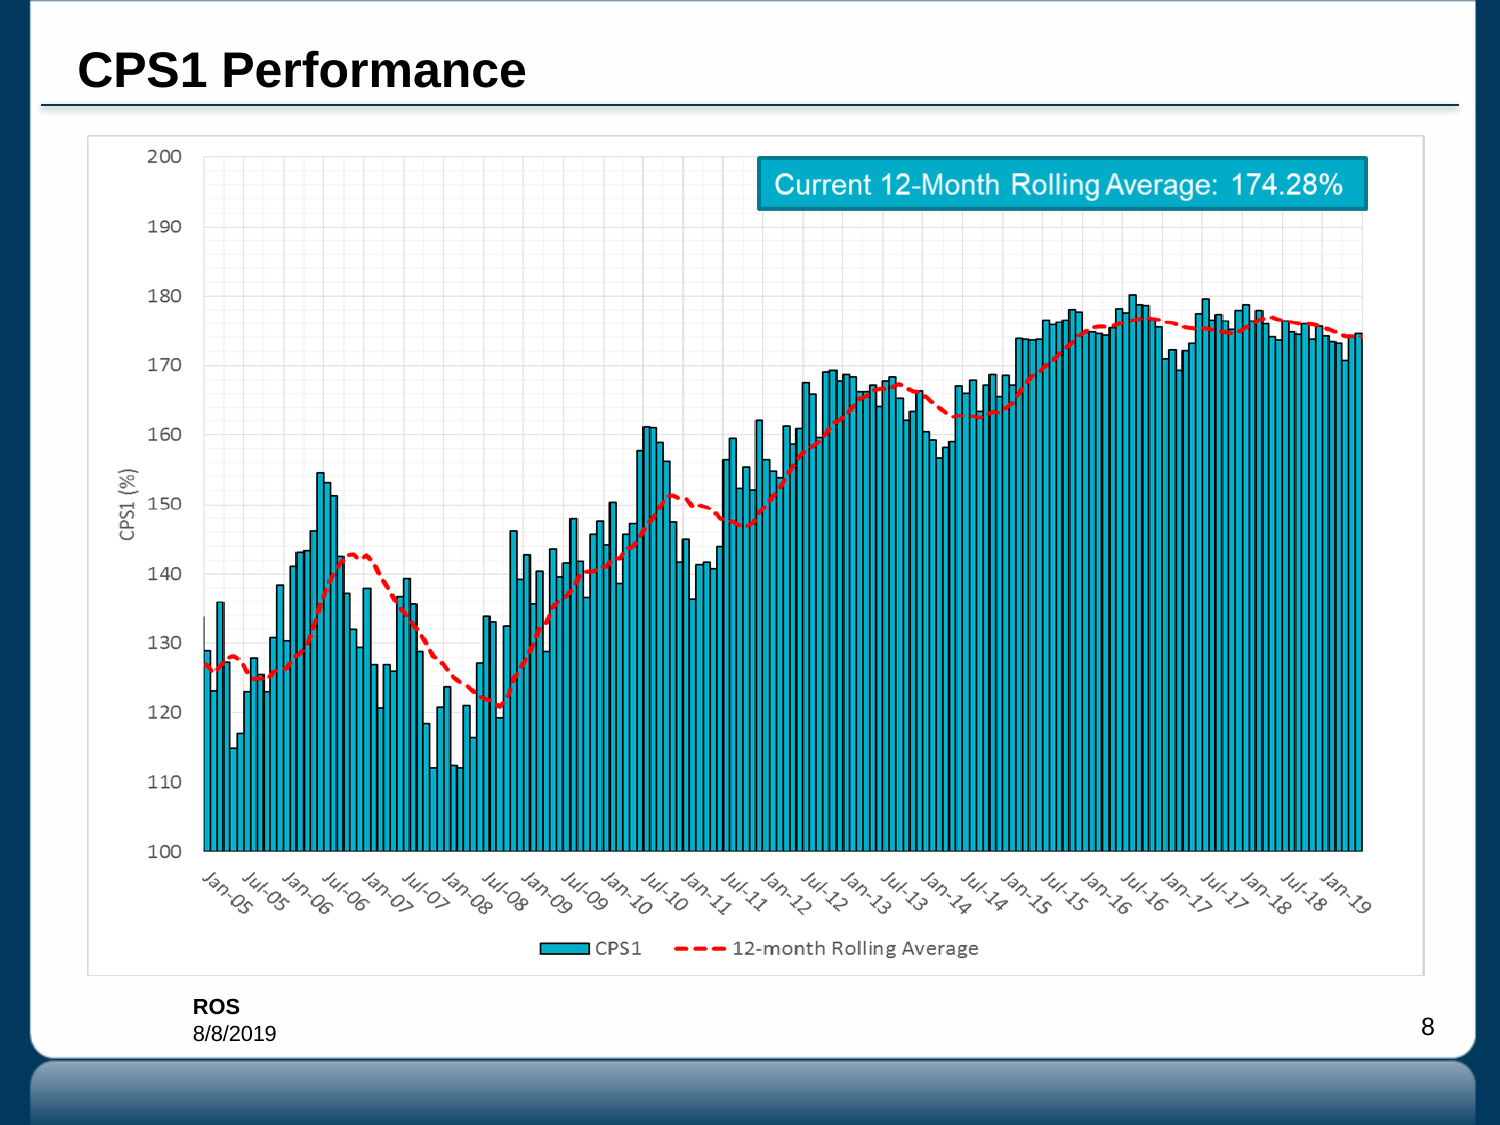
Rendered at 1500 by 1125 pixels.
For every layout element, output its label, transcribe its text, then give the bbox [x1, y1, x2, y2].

picture [0, 0, 1500, 1125]
title CPS1 Performance [62, 29, 1450, 106]
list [86, 135, 1426, 976]
